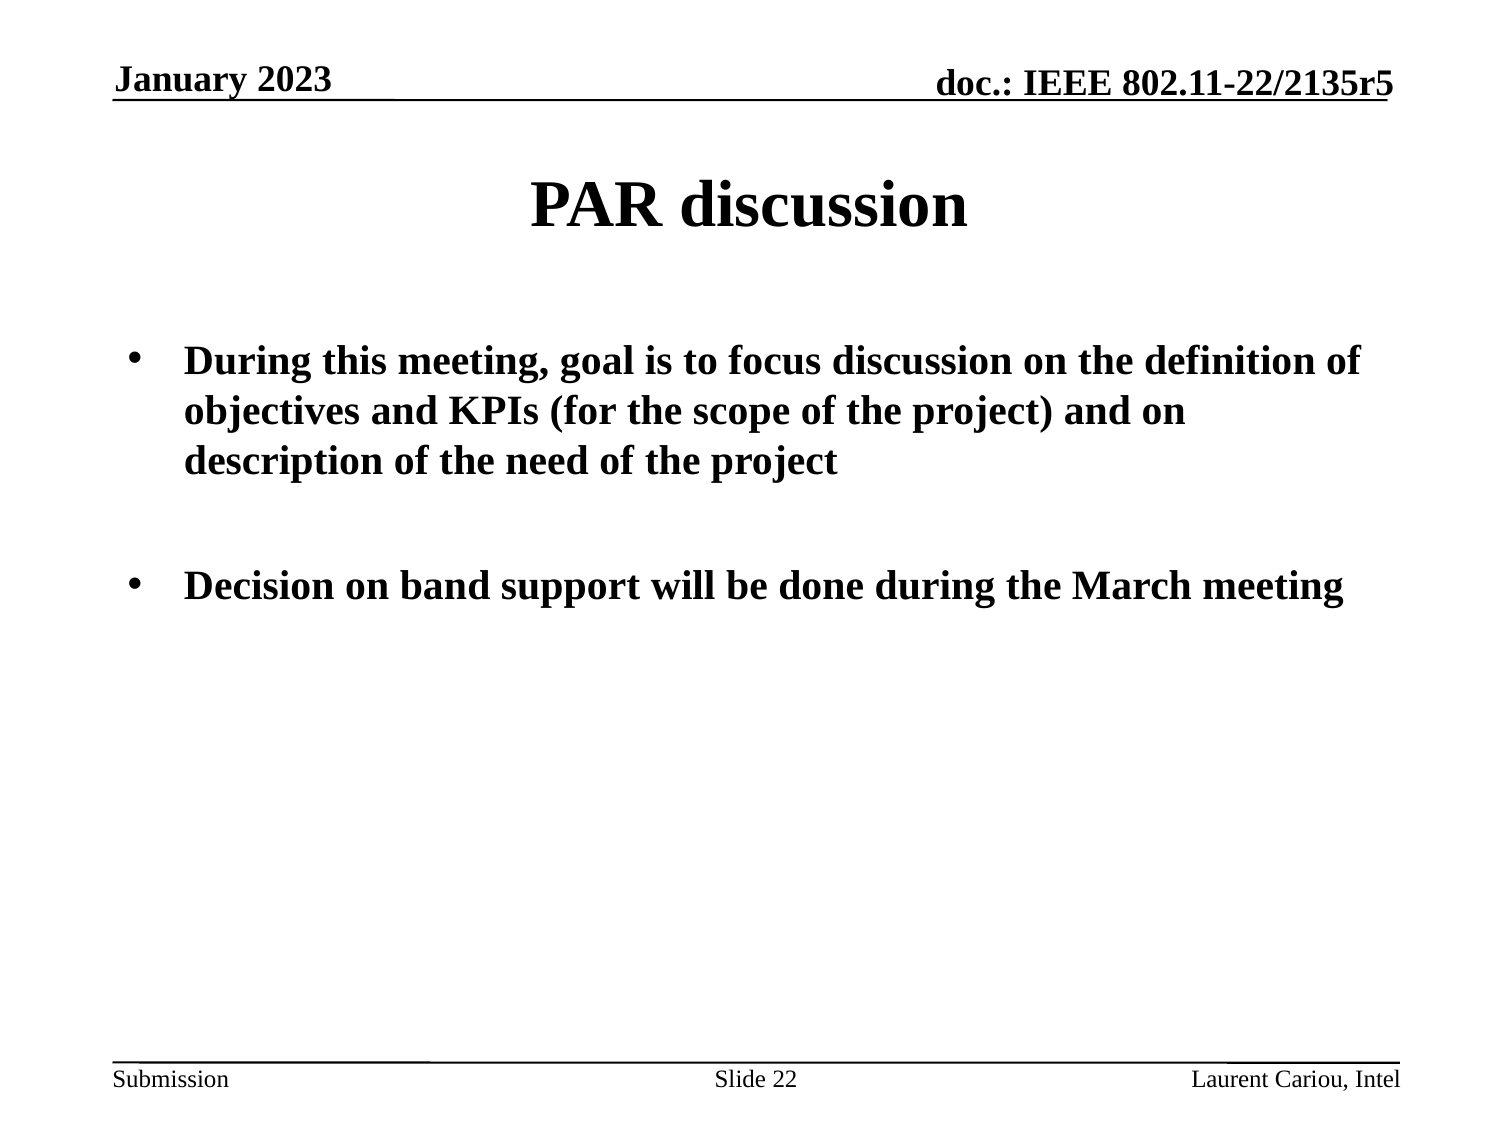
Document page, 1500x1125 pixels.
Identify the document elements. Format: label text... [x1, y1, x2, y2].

list During this meeting, goal is to focus discussion on the definition of objectives and KPIs (for the scope of the project) and on description of the need of the project Decision on band support will be done during the March meeting [112, 324, 1388, 1000]
title PAR discussion [112, 112, 1388, 288]
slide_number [114, 54, 423, 100]
footer Laurent Cariou, Intel [878, 1061, 1402, 1093]
slide_number Slide 22 [712, 1061, 800, 1123]
